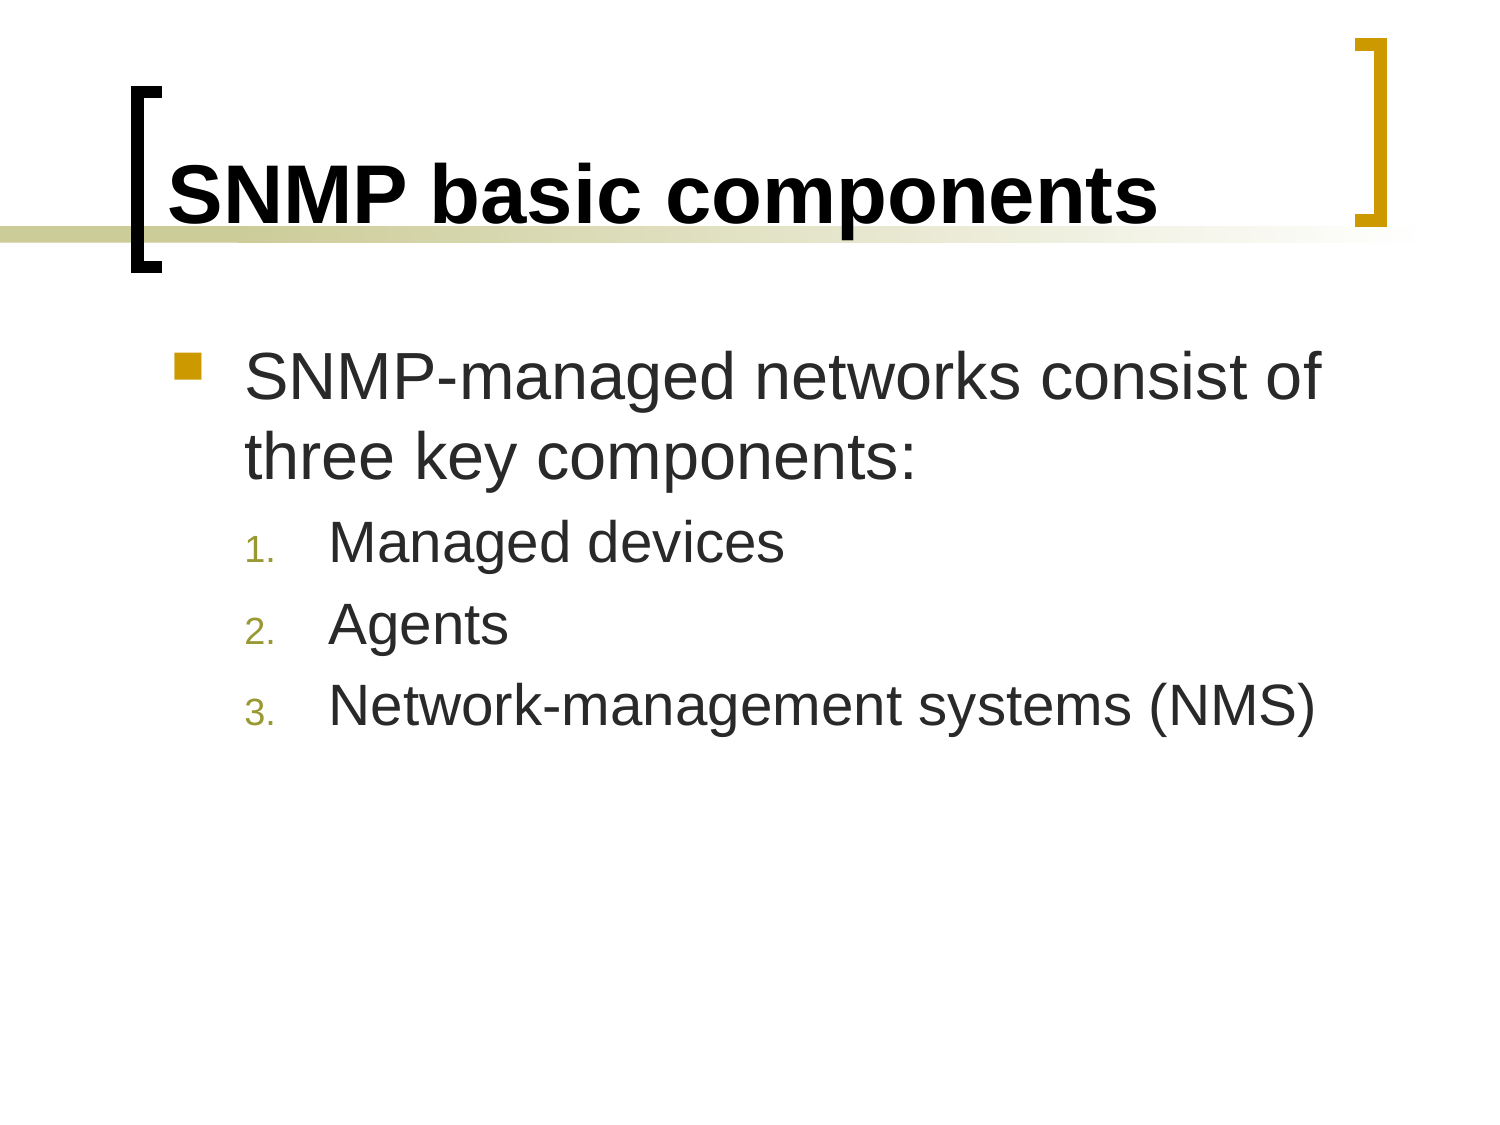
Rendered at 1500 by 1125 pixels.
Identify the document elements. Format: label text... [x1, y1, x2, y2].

list SNMP-managed networks consist of three key components: Managed devices Agents Network-management systems (NMS) [155, 324, 1413, 1001]
title SNMP basic components [152, 15, 1328, 248]
